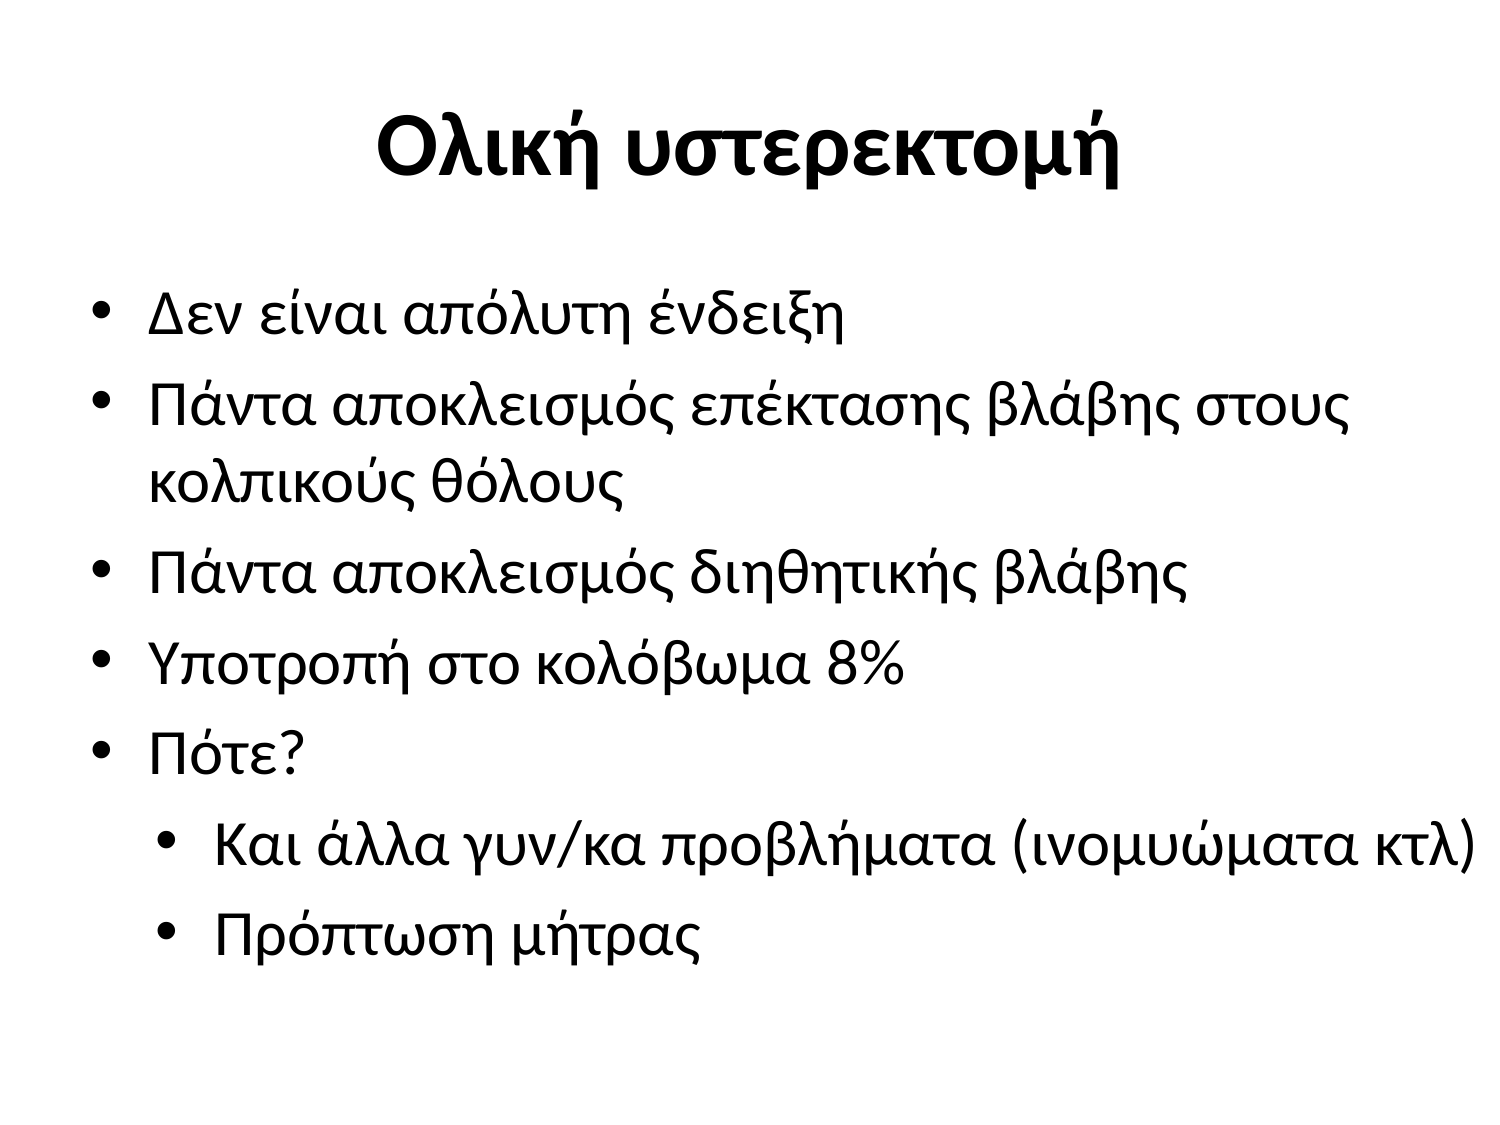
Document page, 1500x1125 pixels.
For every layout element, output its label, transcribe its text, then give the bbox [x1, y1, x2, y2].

title Ολική υστερεκτομή [75, 45, 1425, 233]
list Δεν είναι απόλυτη ένδειξη Πάντα αποκλεισμός επέκτασης βλάβης στους κολπικούς θόλους Πάντα αποκλεισμός διηθητικής βλάβης Υποτροπή στο κολόβωμα 8% Πότε? Και άλλα γυν/κα προβλήματα (ινομυώματα κτλ) Πρόπτωση μήτρας [75, 262, 1500, 1005]
